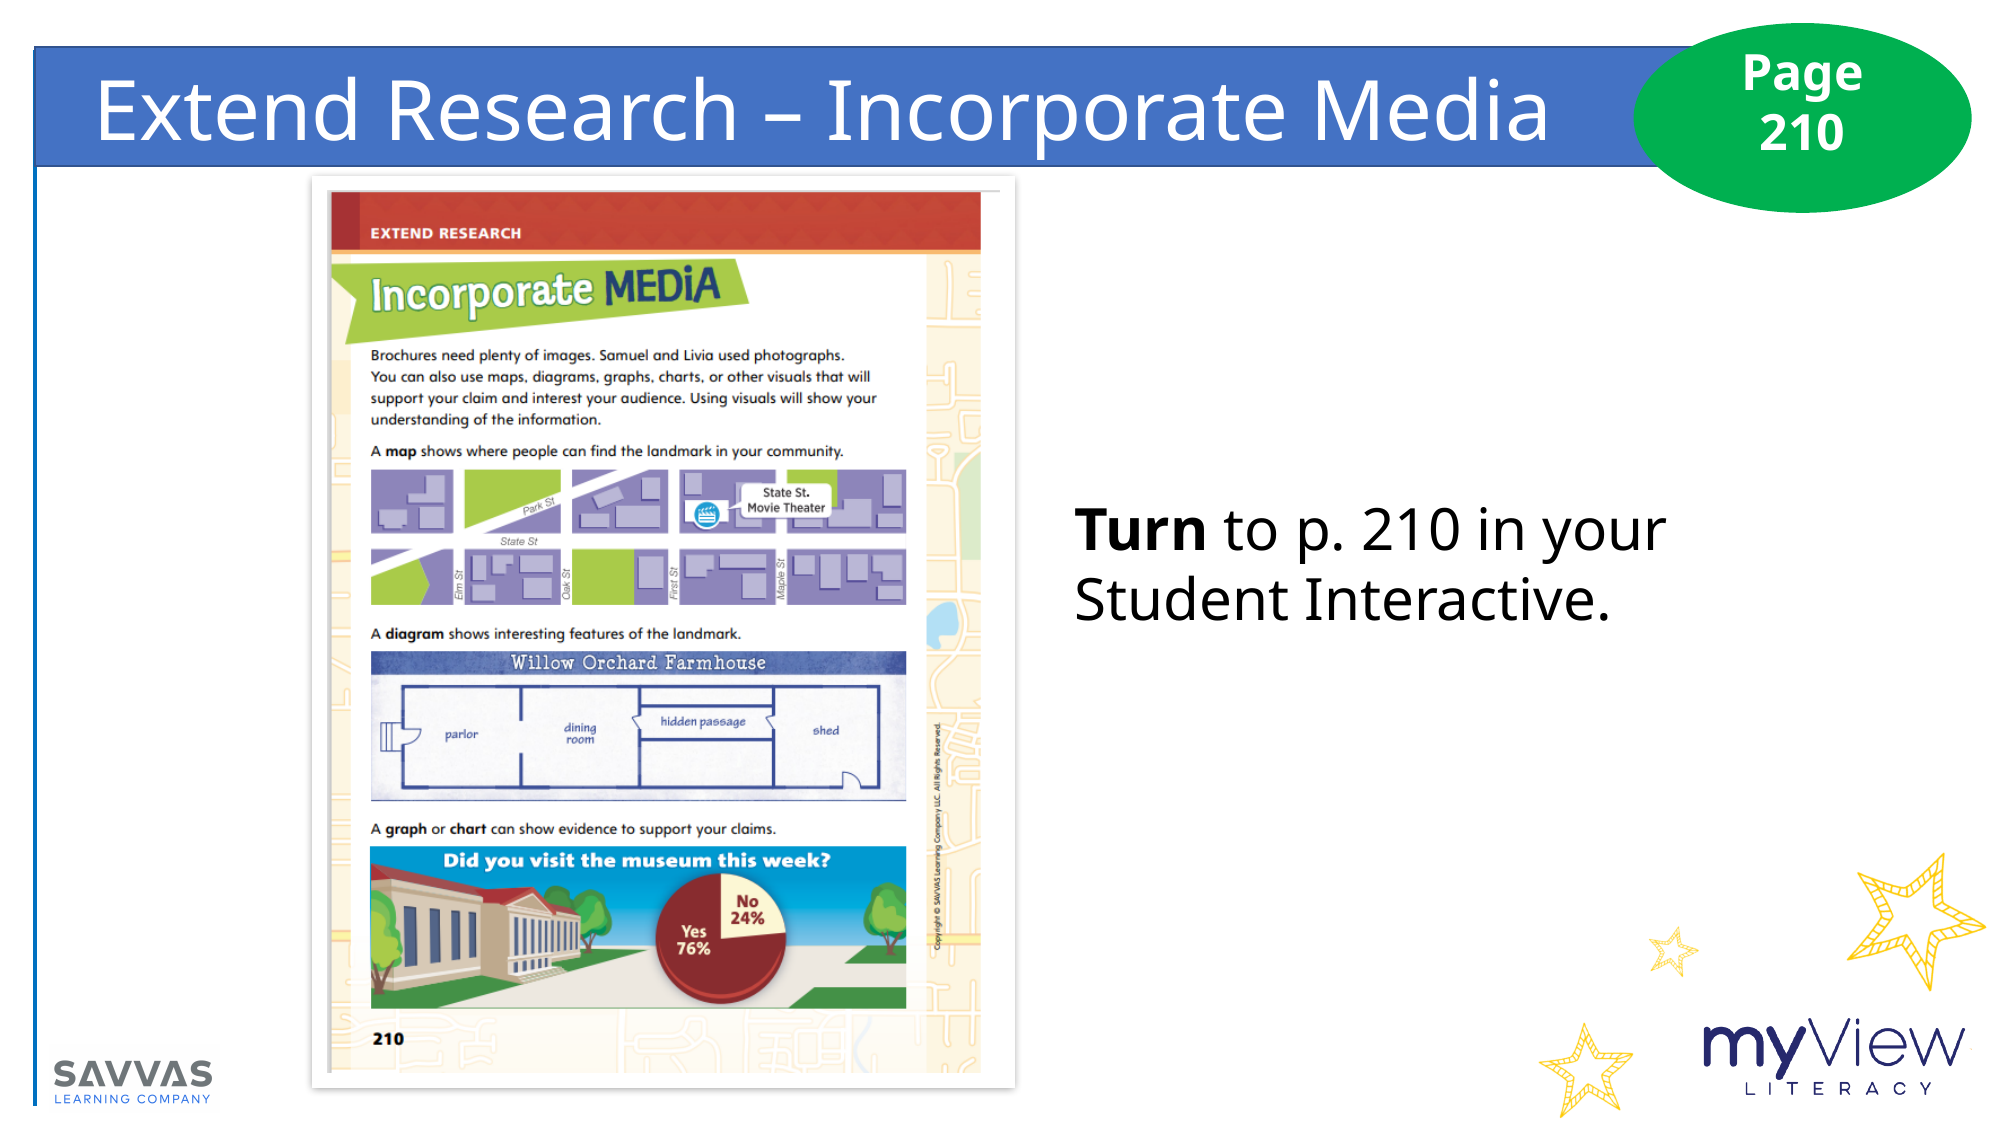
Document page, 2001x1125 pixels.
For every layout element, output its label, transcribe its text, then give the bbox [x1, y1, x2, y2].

picture [326, 189, 1001, 1074]
text_box Page 210 [1633, 23, 1972, 213]
text_box Extend Research – Incorporate Media [34, 46, 1690, 167]
picture [1509, 814, 2000, 1125]
picture [48, 1043, 220, 1113]
text_box Turn to p. 210 in your Student Interactive. [1059, 484, 1732, 640]
